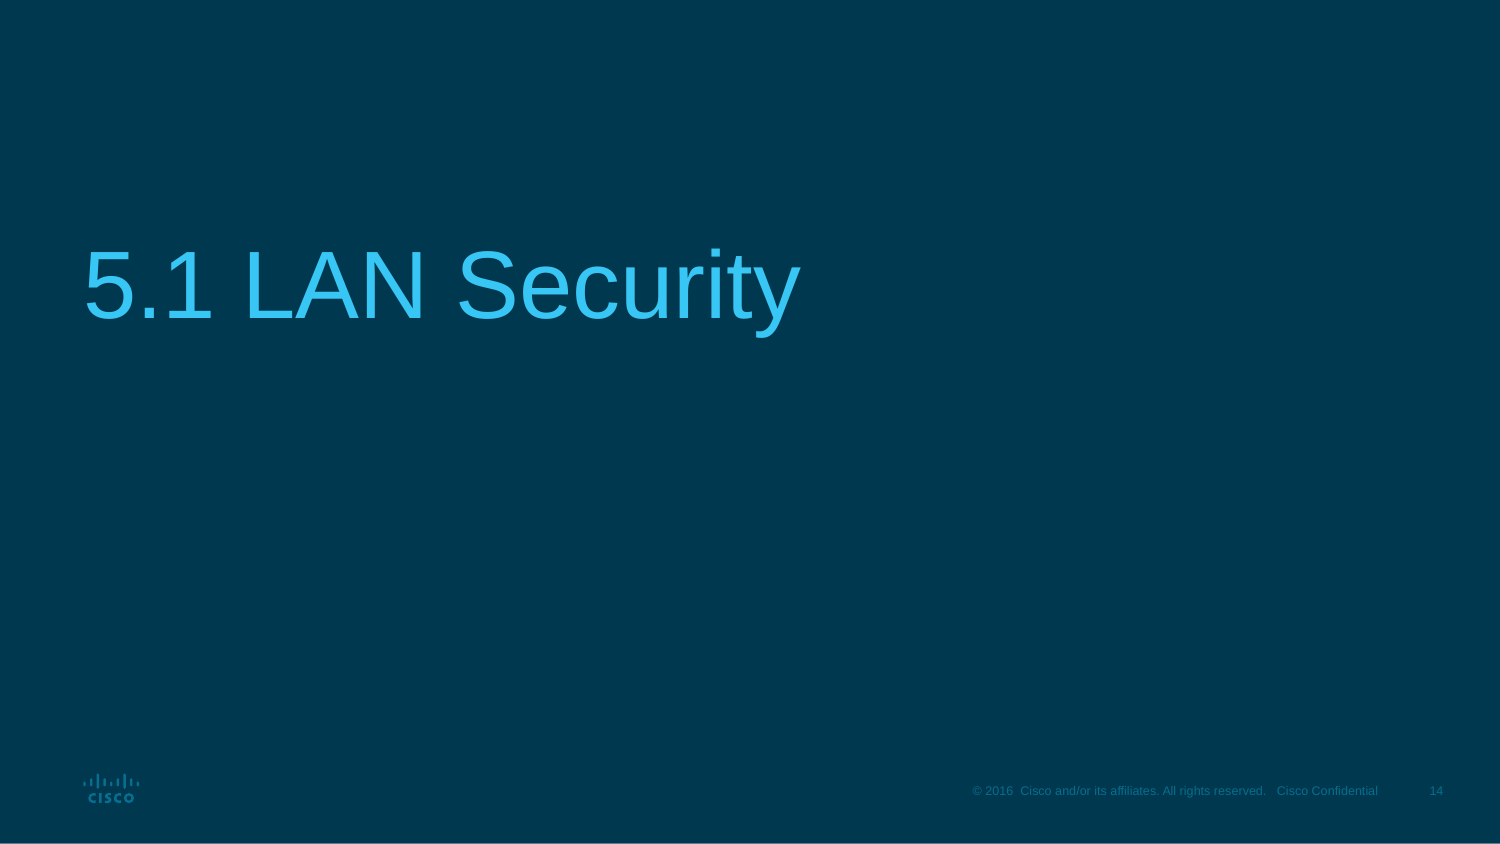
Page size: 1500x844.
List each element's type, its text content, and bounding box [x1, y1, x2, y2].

title 5.1 LAN Security [68, 150, 1393, 462]
